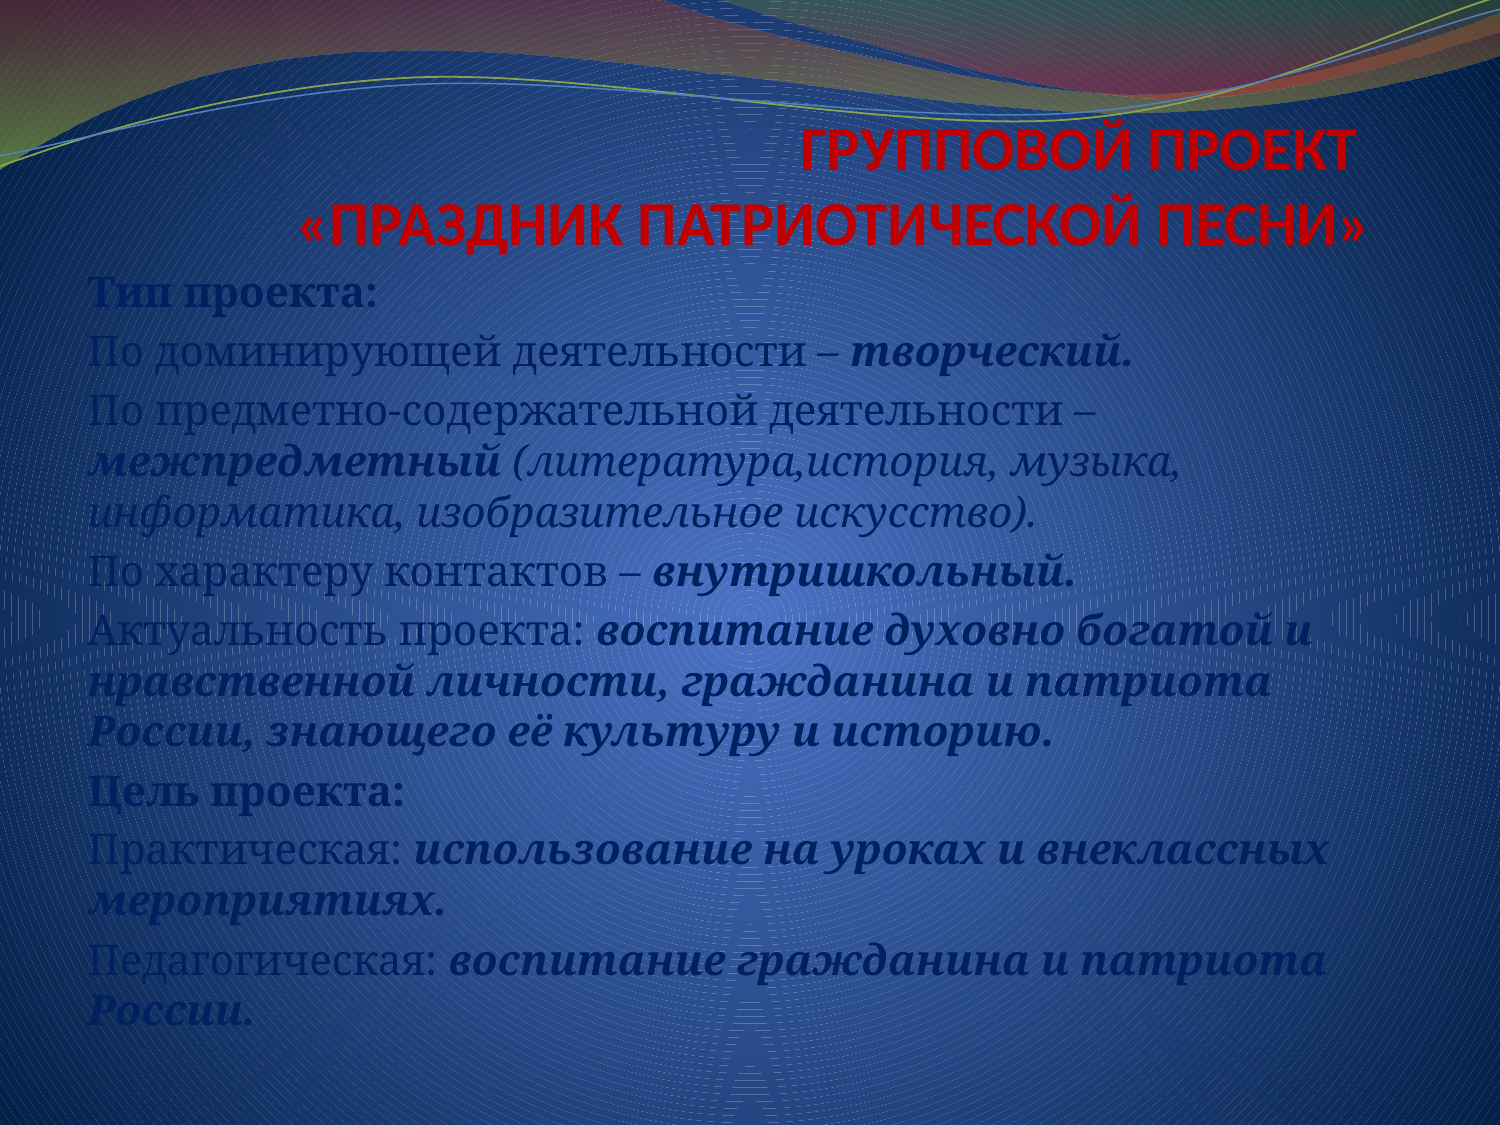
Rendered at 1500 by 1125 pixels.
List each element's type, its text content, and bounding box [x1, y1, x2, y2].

subtitle Тип проекта: По доминирующей деятельности – творческий. По предметно-содержательной деятельности – межпредметный (литература,история, музыка, информатика, изобразительное искусство). По характеру контактов – внутришкольный. Актуальность проекта: воспитание духовно богатой и нравственной личности, гражданина и патриота России, знающего её культуру и историю. Цель проекта: Практическая: использование на уроках и внеклассных мероприятиях. Педагогическая: воспитание гражданина и патриота России. [87, 257, 1376, 1043]
title ГРУППОВОЙ ПРОЕКТ «ПРАЗДНИК ПАТРИОТИЧЕСКОЙ ПЕСНИ» [87, 0, 1376, 257]
